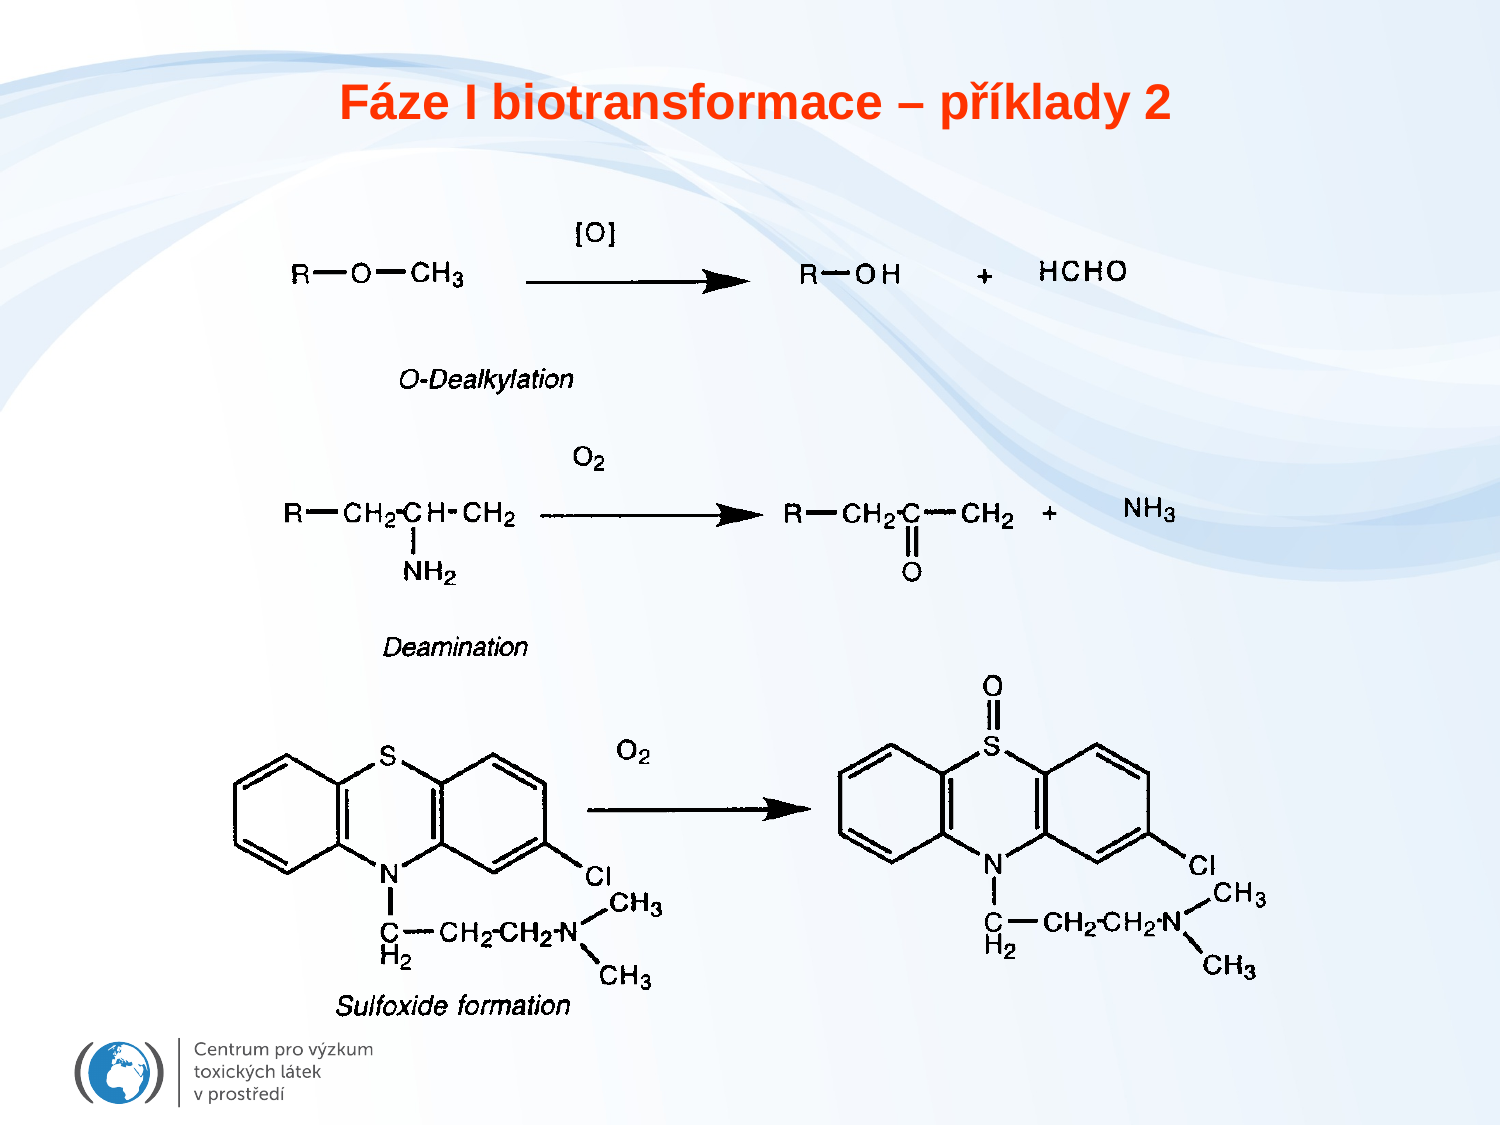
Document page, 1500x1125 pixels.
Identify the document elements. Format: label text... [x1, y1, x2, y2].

text_box Fáze I biotransformace – příklady 2 [49, 62, 1463, 138]
picture [0, 0, 1500, 1125]
